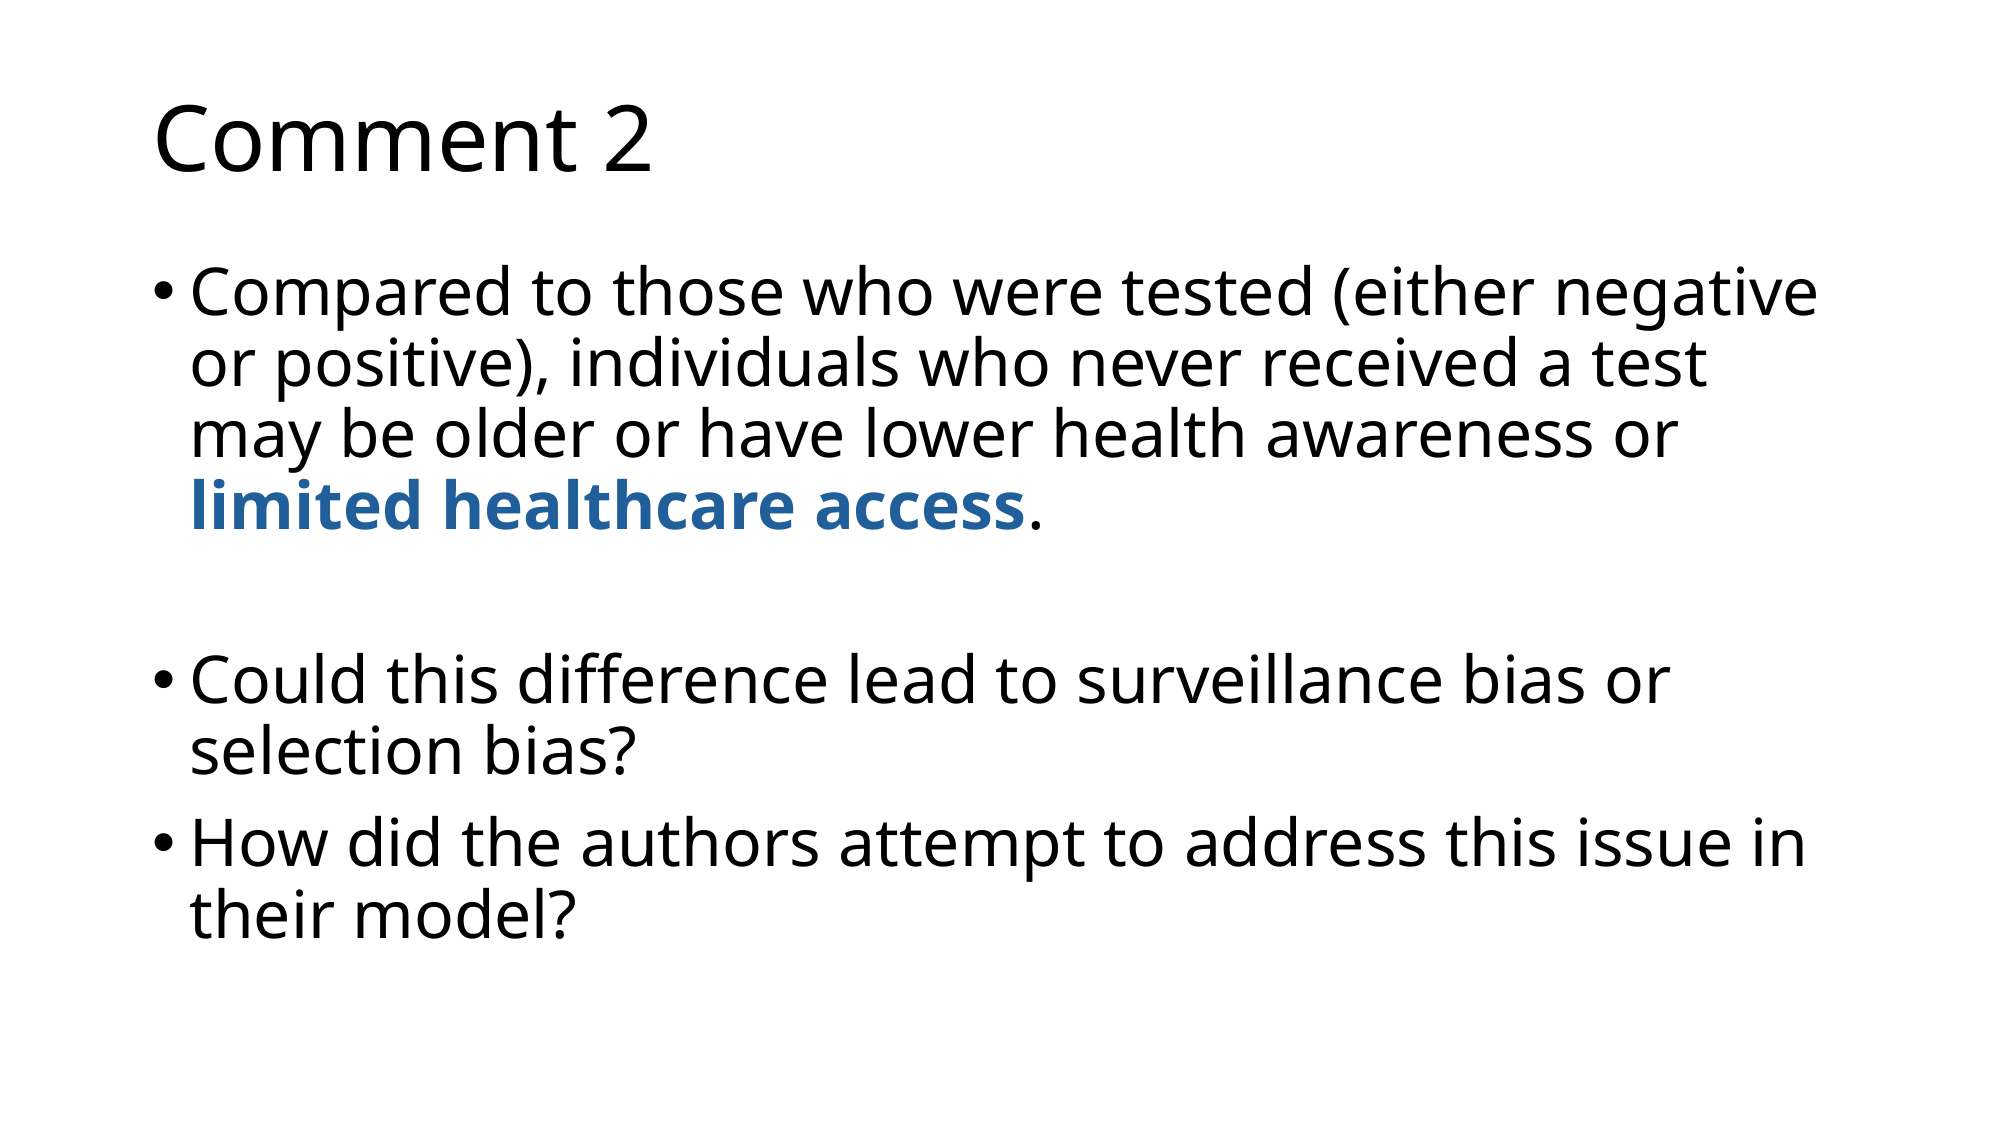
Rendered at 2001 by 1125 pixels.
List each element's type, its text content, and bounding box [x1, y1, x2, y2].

list Compared to those who were tested (either negative or positive), individuals who never received a test may be older or have lower health awareness or limited healthcare access. Could this difference lead to surveillance bias or selection bias? How did the authors attempt to address this issue in their model? [137, 251, 1838, 964]
title Comment 2 [137, 33, 1863, 251]
